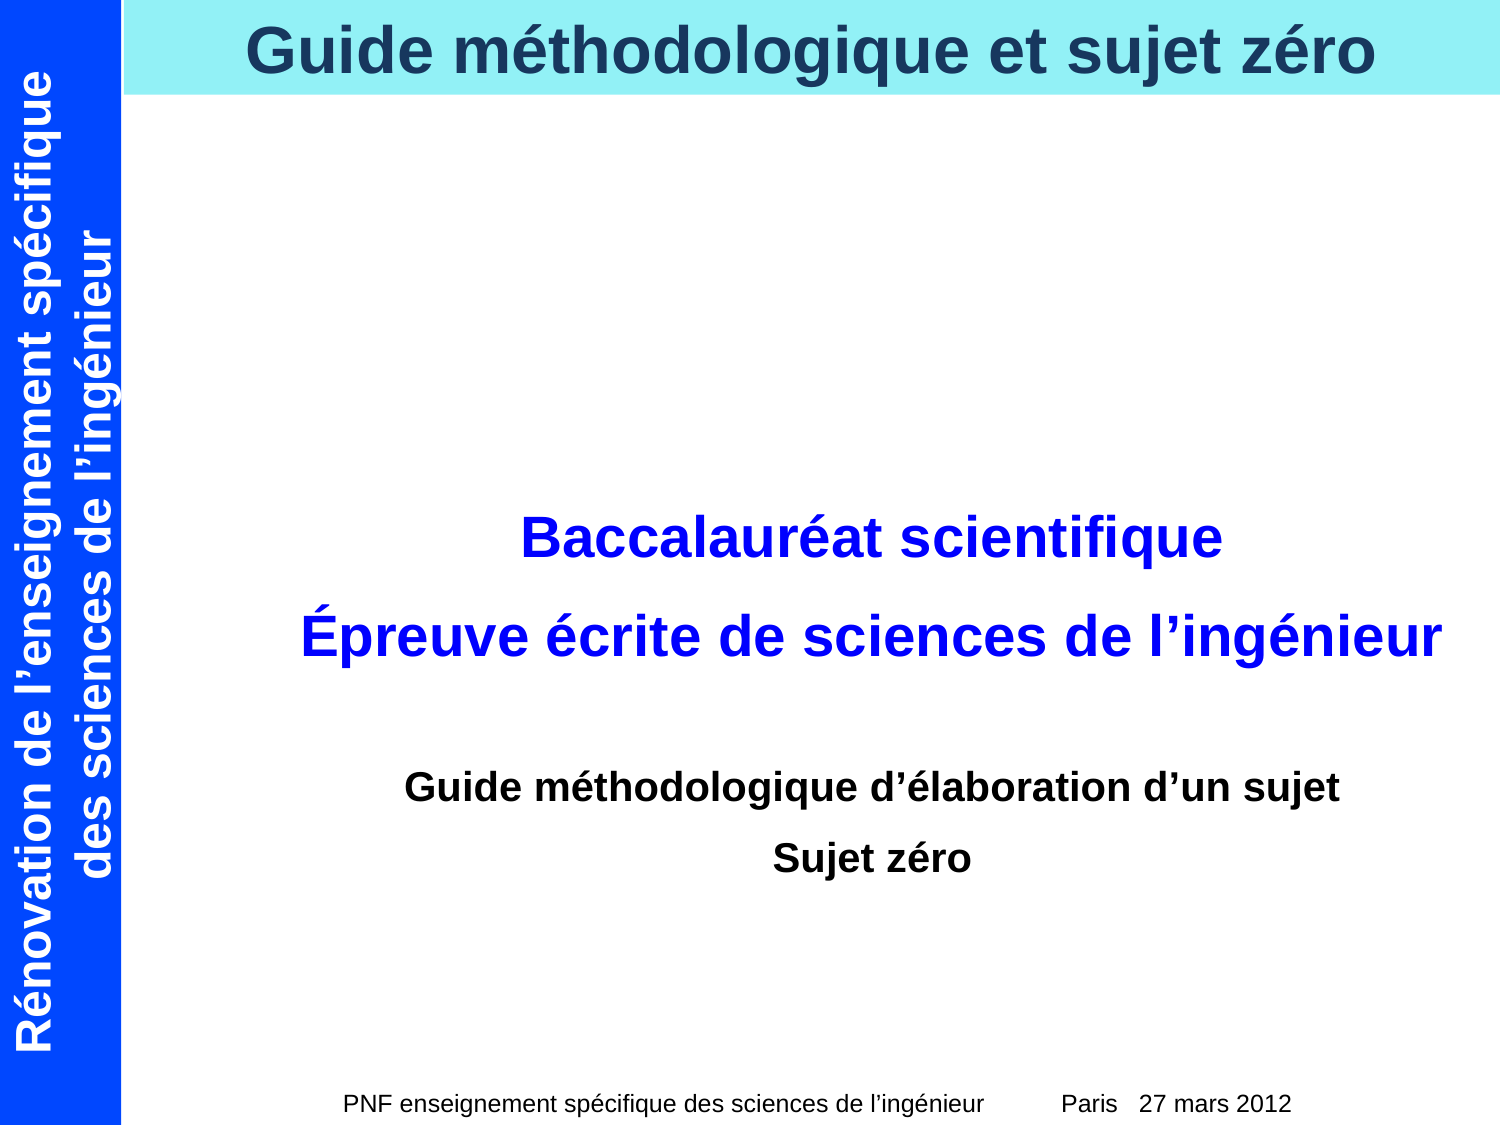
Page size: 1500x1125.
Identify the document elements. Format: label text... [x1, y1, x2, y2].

text_box Baccalauréat scientifique Épreuve écrite de sciences de l’ingénieur Guide méthodologique d’élaboration d’un sujet Sujet zéro [277, 491, 1468, 889]
